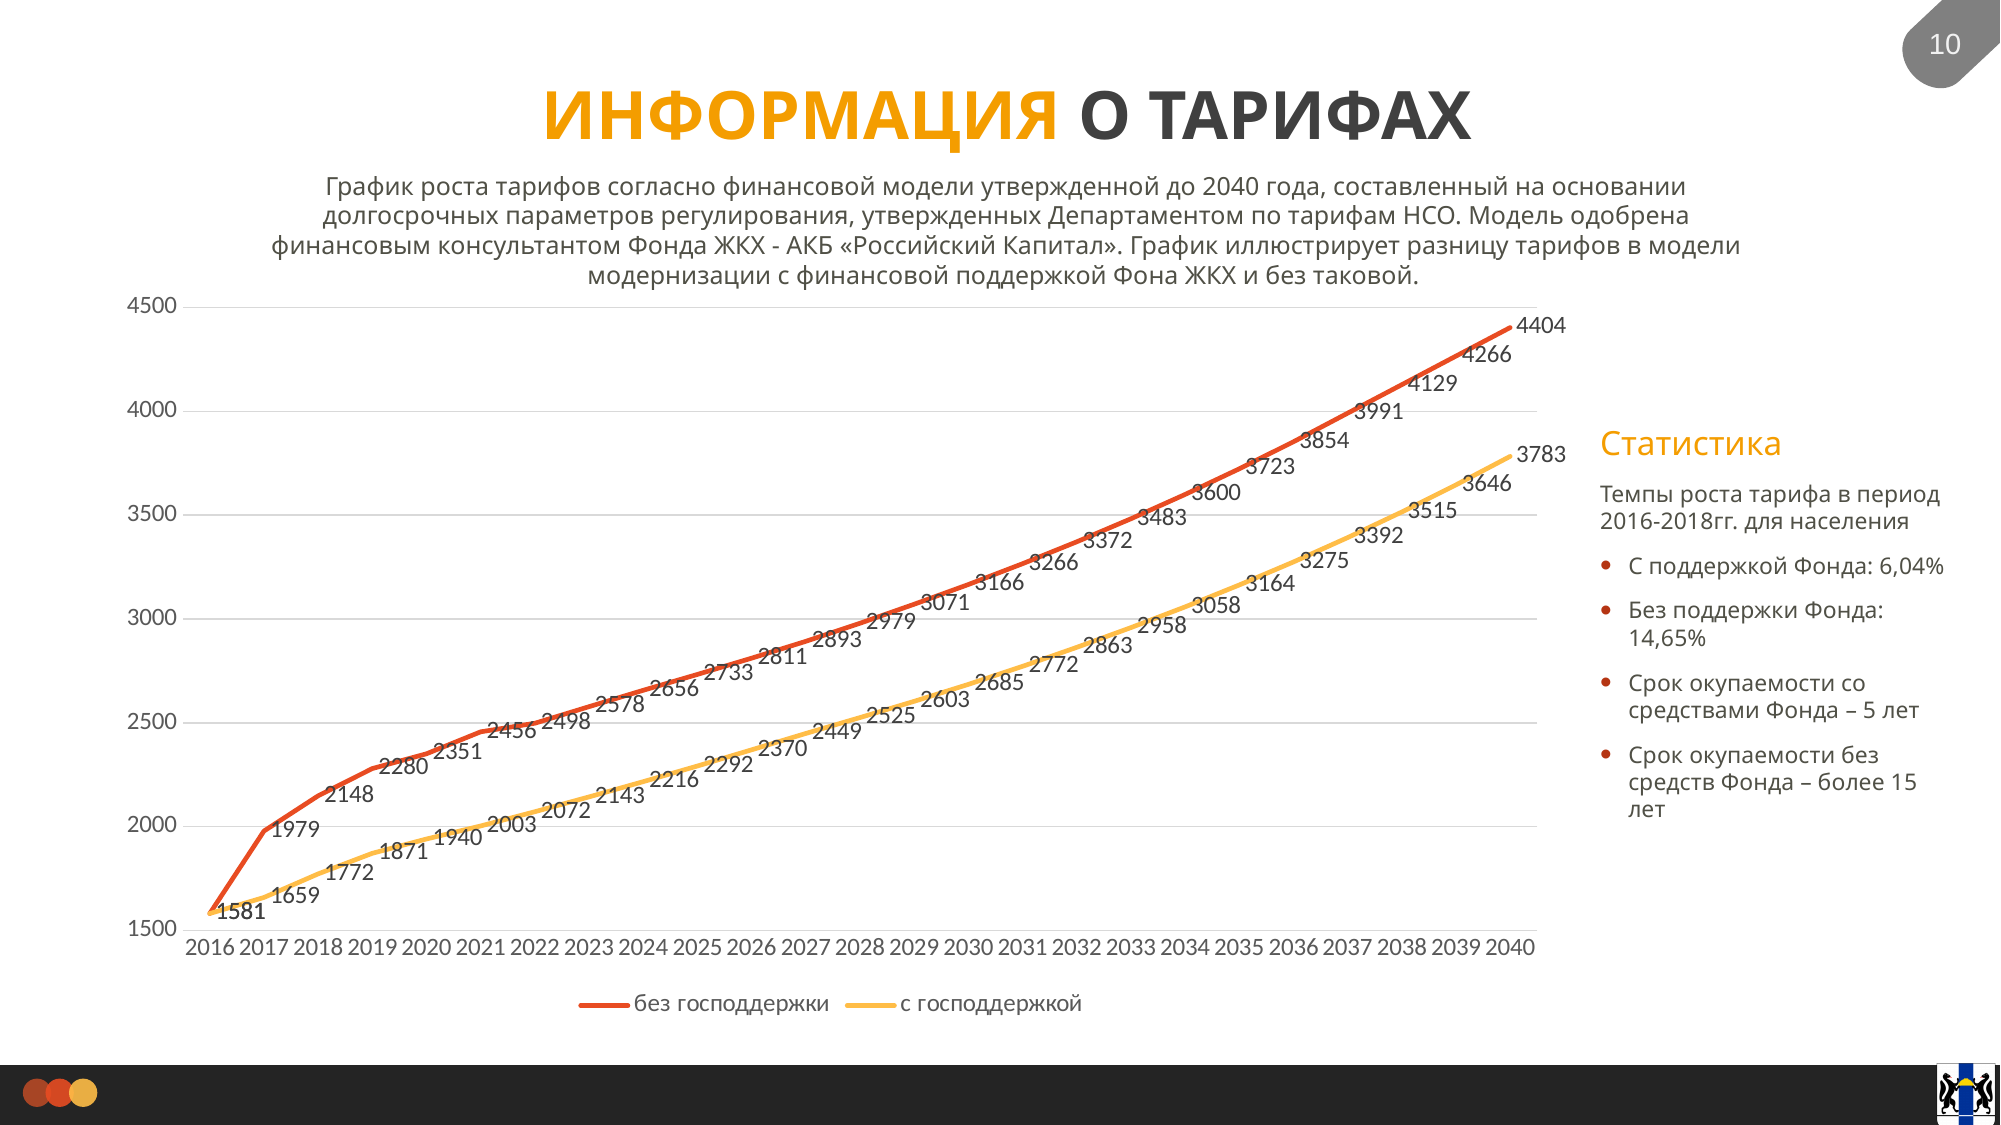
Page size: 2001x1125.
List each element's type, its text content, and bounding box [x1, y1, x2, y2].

text_box [67, 1077, 99, 1108]
chart [97, 280, 1567, 1025]
text_box [21, 1077, 48, 1108]
picture [1935, 1063, 1997, 1125]
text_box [1889, 0, 2000, 69]
text_box Статистика Темпы роста тарифа в период 2016-2018гг. для населения С поддержкой Фонда: 6,04% Без поддержки Фонда: 14,65% Срок окупаемости со средствами Фонда – 5 лет Срок окупаемости без средств Фонда – более 15 лет [1585, 414, 1961, 752]
text_box ИНФОРМАЦИЯ О ТАРИФАХ График роста тарифов согласно финансовой модели утвержденной до 2040 года, составленный на основании долгосрочных параметров регулирования, утвержденных Департаментом по тарифам НСО. Модель одобрена финансовым консультантом Фонда ЖКХ - АКБ «Российский Капитал». График иллюстрирует разницу тарифов в модели модернизации с финансовой поддержкой Фона ЖКХ и без таковой. [227, 65, 1788, 281]
text_box [0, 1064, 1935, 1125]
text_box [44, 1077, 71, 1108]
